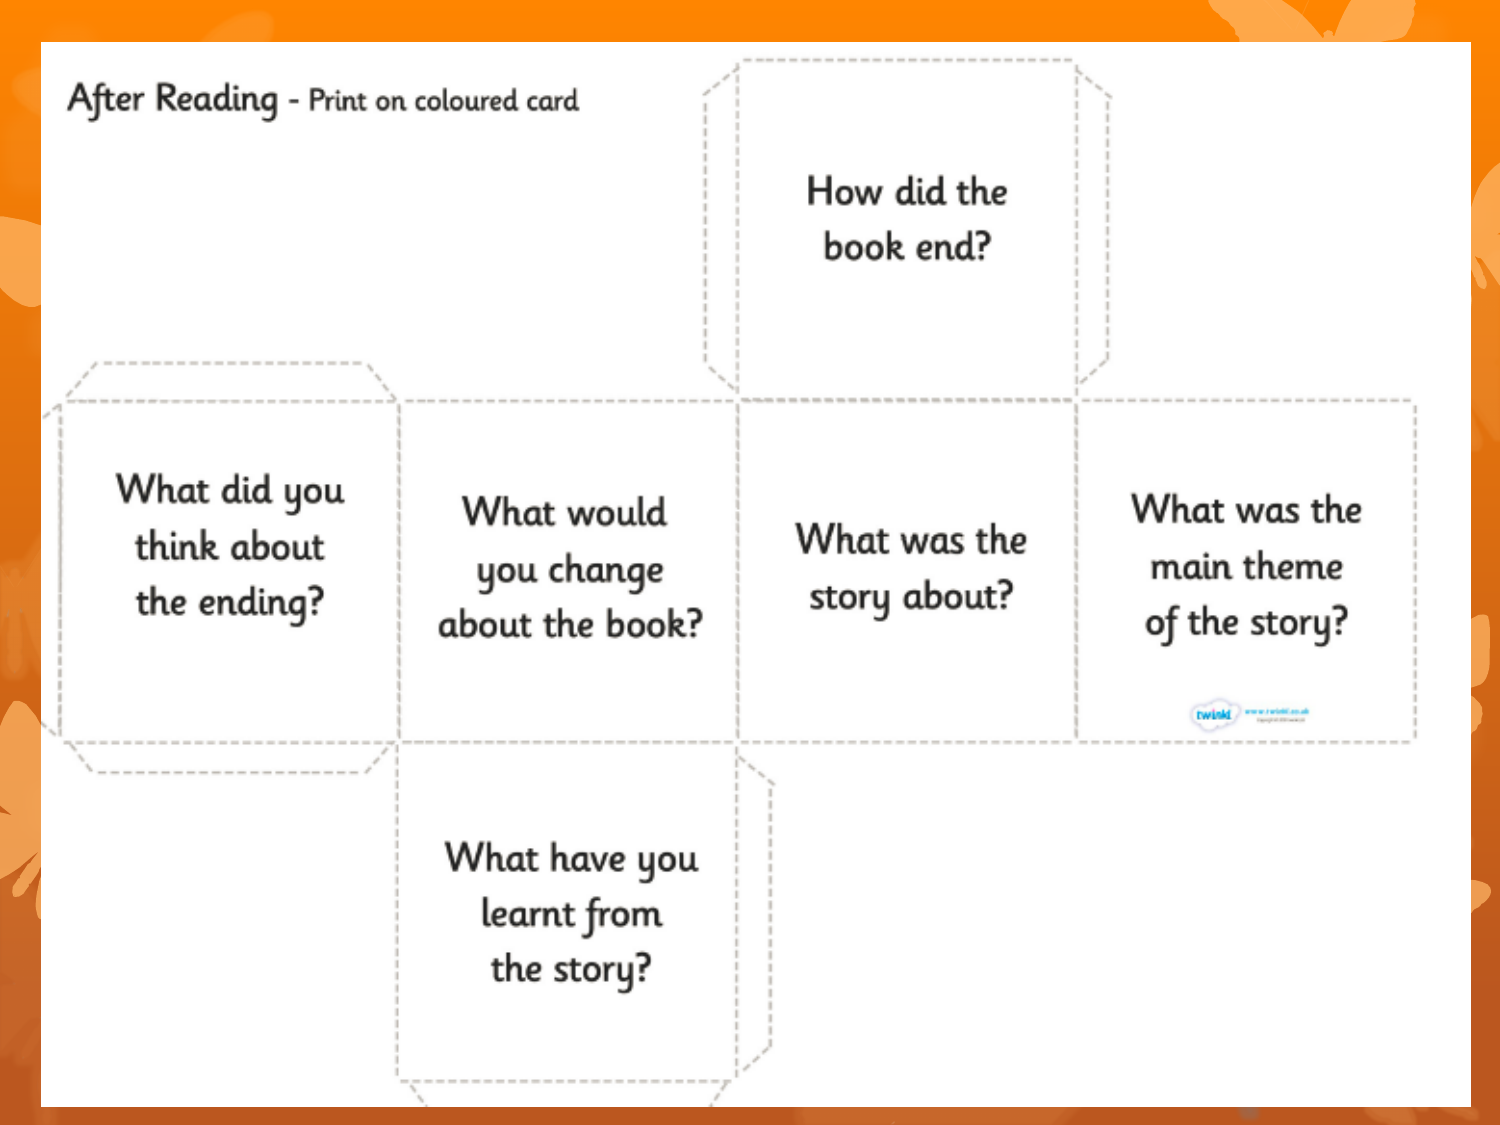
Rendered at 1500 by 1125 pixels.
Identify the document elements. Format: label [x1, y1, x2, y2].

list [40, 42, 1472, 1107]
